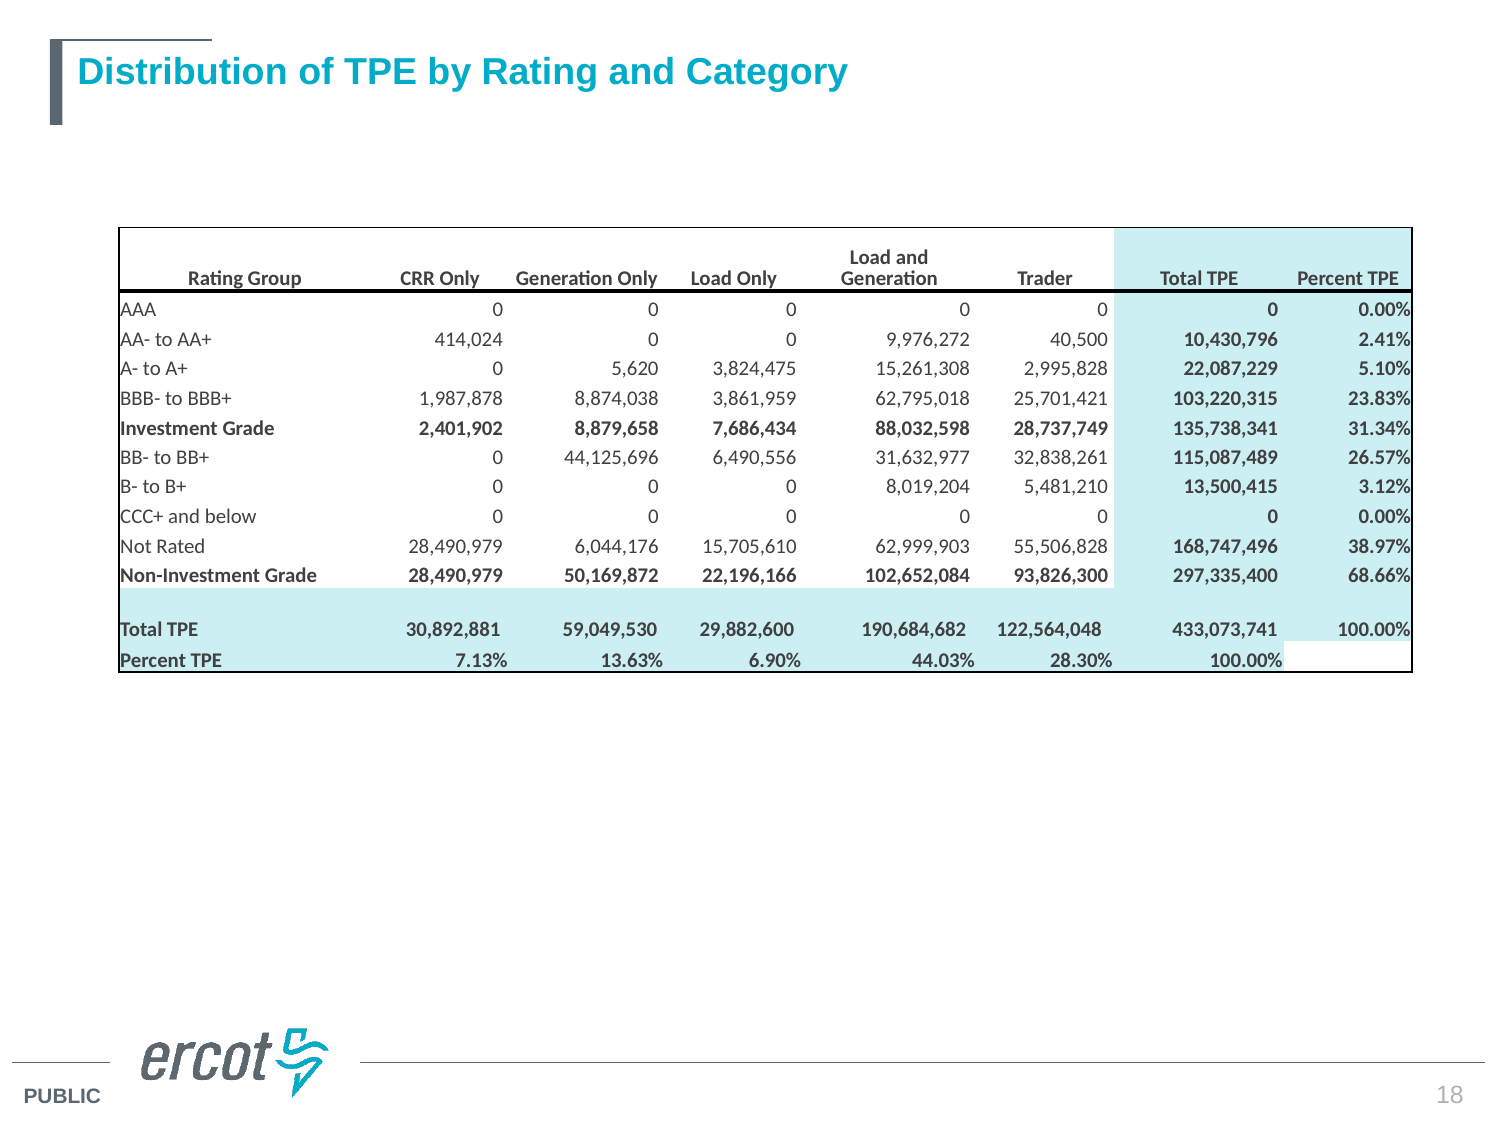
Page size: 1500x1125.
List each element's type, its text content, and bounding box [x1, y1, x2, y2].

table_cell 62,795,018 [803, 381, 976, 411]
table_cell 297,335,400 [1114, 558, 1284, 588]
table_cell 135,738,341 [1114, 411, 1284, 440]
table_cell 433,073,741 [1114, 588, 1284, 641]
table_cell 88,032,598 [803, 411, 976, 440]
table_cell 0 [1114, 499, 1284, 529]
table_cell 44.03% [803, 641, 976, 671]
table_cell Not Rated [120, 529, 371, 558]
table_cell 59,049,530 [509, 588, 665, 641]
table_header Trader [976, 228, 1114, 289]
table_cell 28,490,979 [371, 558, 509, 588]
table_header CRR Only [371, 228, 509, 289]
table_cell BBB- to BBB+ [120, 381, 371, 411]
table_cell 102,652,084 [803, 558, 976, 588]
table_cell 44,125,696 [509, 440, 665, 470]
table_cell 1,987,878 [371, 381, 509, 411]
table_cell 8,874,038 [509, 381, 665, 411]
slide_number 18 [1412, 1076, 1488, 1112]
table_cell 8,019,204 [803, 470, 976, 499]
title Distribution of TPE by Rating and Category [62, 39, 1450, 228]
table_cell 5.10% [1284, 352, 1411, 381]
table_cell 26.57% [1284, 440, 1411, 470]
table_cell 100.00% [1284, 588, 1411, 641]
table_cell 3,824,475 [665, 352, 803, 381]
table_cell 0 [371, 440, 509, 470]
table_cell BB- to BB+ [120, 440, 371, 470]
table_cell 0 [976, 293, 1114, 322]
table_cell 3.12% [1284, 470, 1411, 499]
table_cell 2,401,902 [371, 411, 509, 440]
table_cell Percent TPE [120, 641, 371, 671]
table_header Rating Group [120, 228, 371, 289]
table_header Load Only [665, 228, 803, 289]
table_cell 2,995,828 [976, 352, 1114, 381]
table_cell 30,892,881 [371, 588, 509, 641]
table_cell 10,430,796 [1114, 322, 1284, 352]
table_cell 7.13% [371, 641, 509, 671]
table_cell 2.41% [1284, 322, 1411, 352]
table_cell 13.63% [509, 641, 665, 671]
table_cell [1284, 641, 1411, 671]
table_cell 93,826,300 [976, 558, 1114, 588]
table_header Load and Generation [803, 228, 976, 289]
table_cell A- to A+ [120, 352, 371, 381]
table_cell 50,169,872 [509, 558, 665, 588]
table_cell 29,882,600 [665, 588, 803, 641]
table_cell 0 [371, 352, 509, 381]
table_cell 0 [665, 322, 803, 352]
table_cell Investment Grade [120, 411, 371, 440]
table_cell 22,087,229 [1114, 352, 1284, 381]
table_cell 15,261,308 [803, 352, 976, 381]
table_cell 13,500,415 [1114, 470, 1284, 499]
table_cell 23.83% [1284, 381, 1411, 411]
table_cell Non-Investment Grade [120, 558, 371, 588]
table_cell 31.34% [1284, 411, 1411, 440]
table_cell 0 [509, 499, 665, 529]
table_cell 0 [509, 470, 665, 499]
table_cell 22,196,166 [665, 558, 803, 588]
table_cell 6.90% [665, 641, 803, 671]
table_cell 0 [803, 293, 976, 322]
table_cell 32,838,261 [976, 440, 1114, 470]
table_cell 0.00% [1284, 499, 1411, 529]
table_cell 28.30% [976, 641, 1114, 671]
table_cell B- to B+ [120, 470, 371, 499]
table_cell 0 [665, 499, 803, 529]
table_cell 28,490,979 [371, 529, 509, 558]
table_cell 8,879,658 [509, 411, 665, 440]
table_cell Total TPE [120, 588, 371, 641]
table_cell 62,999,903 [803, 529, 976, 558]
table_cell 28,737,749 [976, 411, 1114, 440]
table_cell 0 [371, 470, 509, 499]
table_cell 38.97% [1284, 529, 1411, 558]
table_header Percent TPE [1284, 228, 1411, 289]
table_cell 5,620 [509, 352, 665, 381]
table_cell 40,500 [976, 322, 1114, 352]
table_cell 68.66% [1284, 558, 1411, 588]
table_cell 31,632,977 [803, 440, 976, 470]
table_cell 414,024 [371, 322, 509, 352]
table_cell 122,564,048 [976, 588, 1114, 641]
table_cell 0 [803, 499, 976, 529]
table_cell 0 [371, 499, 509, 529]
table_cell CCC+ and below [120, 499, 371, 529]
table_cell 9,976,272 [803, 322, 976, 352]
table_cell 115,087,489 [1114, 440, 1284, 470]
table_cell 5,481,210 [976, 470, 1114, 499]
table_cell 55,506,828 [976, 529, 1114, 558]
table_header Generation Only [509, 228, 665, 289]
table_cell AA- to AA+ [120, 322, 371, 352]
table_cell 3,861,959 [665, 381, 803, 411]
table_cell 0 [665, 293, 803, 322]
table_cell 168,747,496 [1114, 529, 1284, 558]
table_cell AAA [120, 293, 371, 322]
picture [137, 1024, 332, 1100]
table_cell 0 [509, 293, 665, 322]
table_cell 103,220,315 [1114, 381, 1284, 411]
table_cell 15,705,610 [665, 529, 803, 558]
table_cell 25,701,421 [976, 381, 1114, 411]
table_cell 0.00% [1284, 293, 1411, 322]
table_cell 100.00% [1114, 641, 1284, 671]
table_cell 0 [665, 470, 803, 499]
table_cell 190,684,682 [803, 588, 976, 641]
table_cell 0 [1114, 293, 1284, 322]
table_cell 0 [509, 322, 665, 352]
table_cell 6,044,176 [509, 529, 665, 558]
table_cell 6,490,556 [665, 440, 803, 470]
table_cell 0 [371, 293, 509, 322]
table_header Total TPE [1114, 228, 1284, 289]
table_cell 7,686,434 [665, 411, 803, 440]
table_cell 0 [976, 499, 1114, 529]
